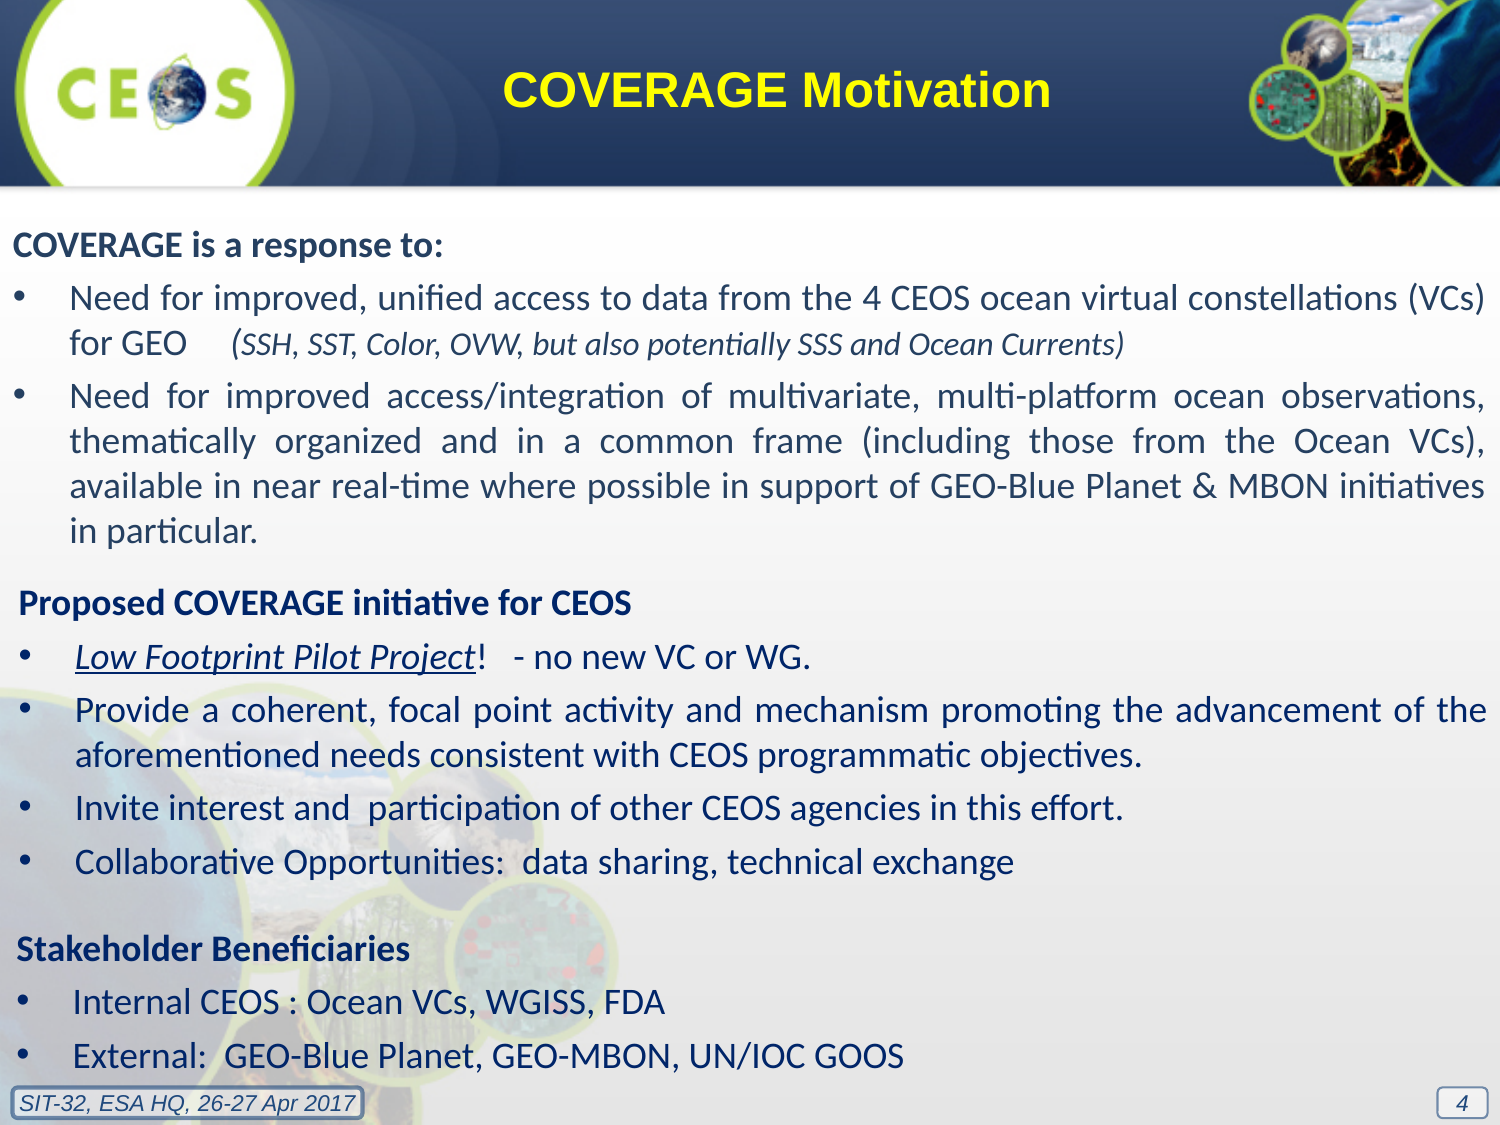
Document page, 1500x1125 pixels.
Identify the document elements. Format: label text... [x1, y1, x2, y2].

text_box COVERAGE is a response to: Need for improved, unified access to data from the 4 CEOS ocean virtual constellations (VCs) for GEO (SSH, SST, Color, OVW, but also potentially SSS and Ocean Currents) Need for improved access/integration of multivariate, multi-platform ocean observations, thematically organized and in a common frame (including those from the Ocean VCs), available in near real-time where possible in support of GEO-Blue Planet & MBON initiatives in particular. [0, 212, 1500, 559]
picture [0, 559, 1500, 1125]
text_box Stakeholder Beneficiaries Internal CEOS : Ocean VCs, WGISS, FDA External: GEO-Blue Planet, GEO-MBON, UN/IOC GOOS [1, 916, 1500, 1084]
picture [0, 0, 1500, 212]
slide_number 4 [1436, 1086, 1489, 1120]
text_box Proposed COVERAGE initiative for CEOS Low Footprint Pilot Project! - no new VC or WG. Provide a coherent, focal point activity and mechanism promoting the advancement of the aforementioned needs consistent with CEOS programmatic objectives. Invite interest and participation of other CEOS agencies in this effort. Collaborative Opportunities: data sharing, technical exchange [3, 570, 1500, 889]
list COVERAGE Motivation [487, 50, 1188, 138]
